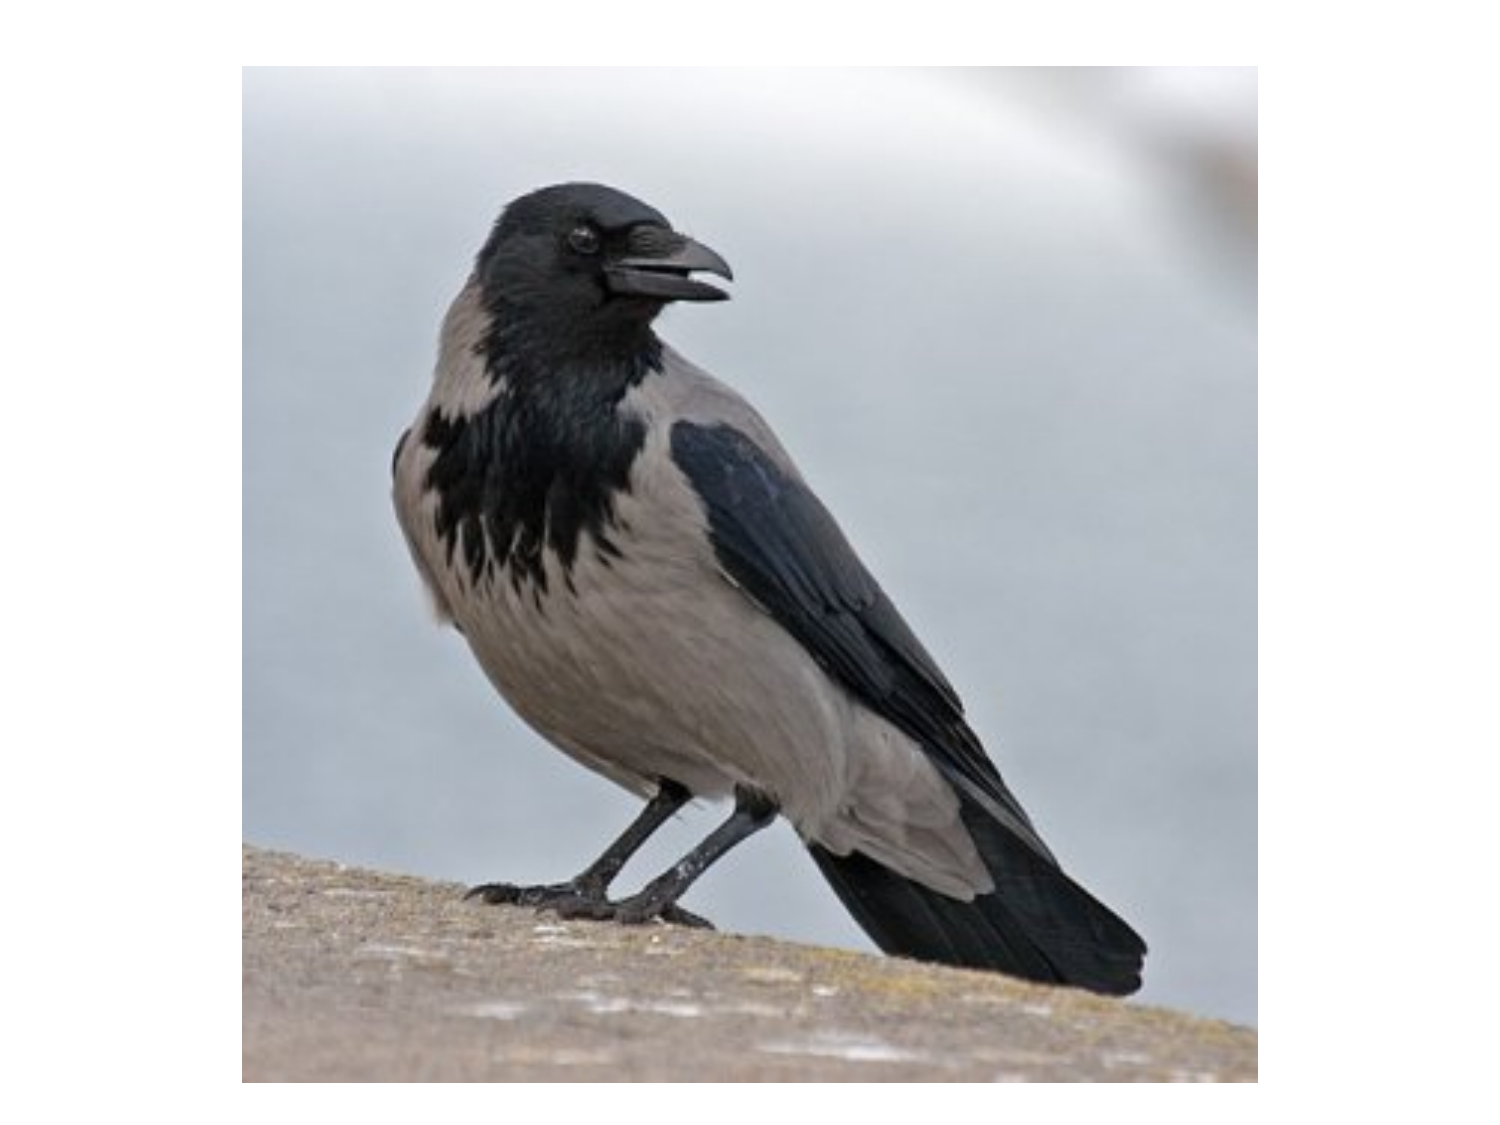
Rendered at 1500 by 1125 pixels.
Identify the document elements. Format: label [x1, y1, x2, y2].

picture [241, 66, 1259, 1083]
